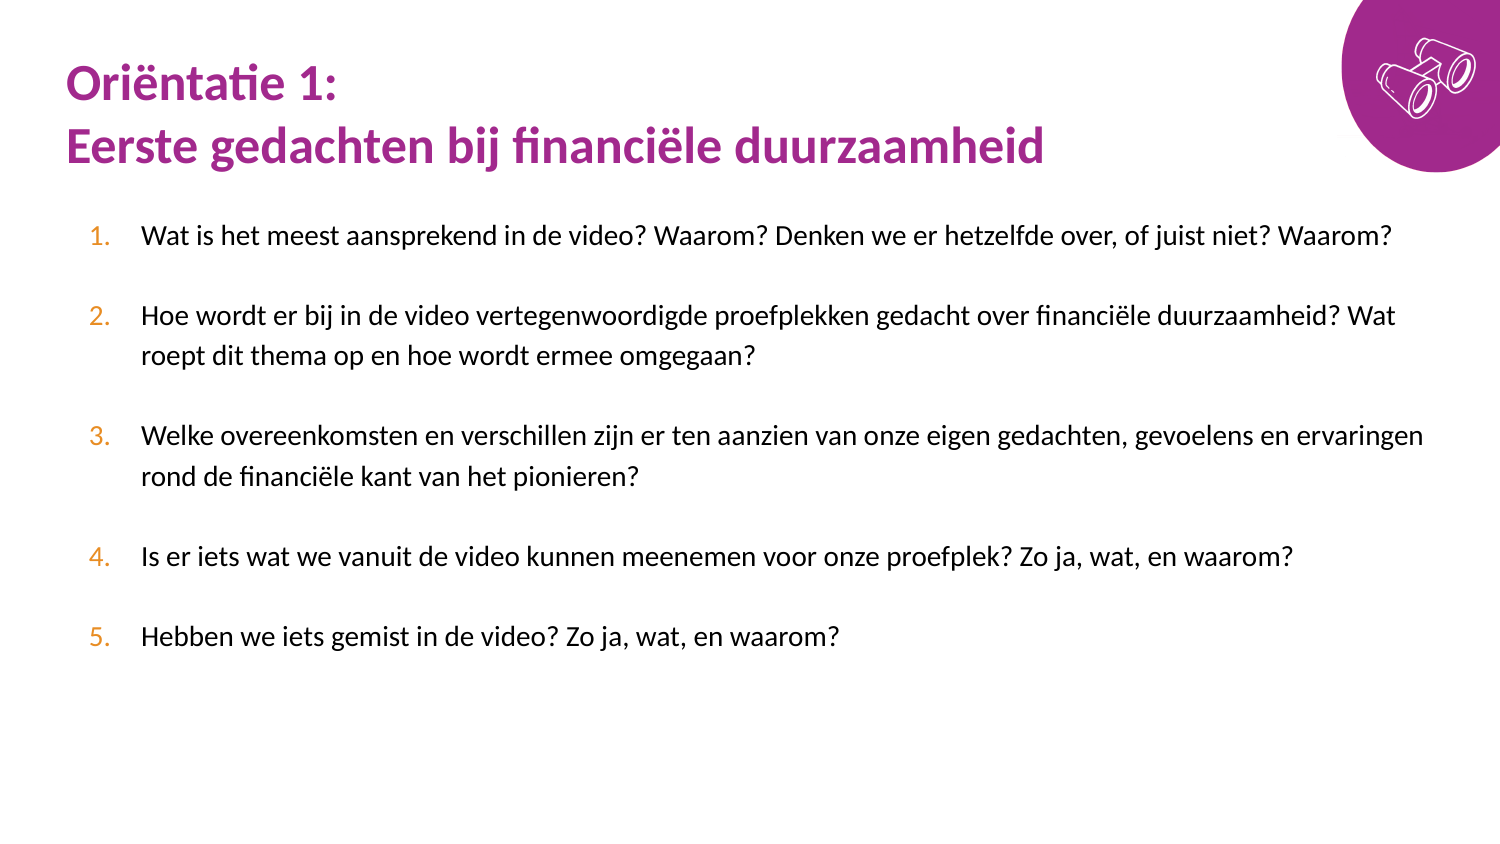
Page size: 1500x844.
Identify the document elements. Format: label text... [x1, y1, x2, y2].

picture [1325, 0, 1500, 175]
list Wat is het meest aansprekend in de video? Waarom? Denken we er hetzelfde over, of juist niet? Waarom? Hoe wordt er bij in de video vertegenwoordigde proefplekken gedacht over financiële duurzaamheid? Wat roept dit thema op en hoe wordt ermee omgegaan? Welke overeenkomsten en verschillen zijn er ten aanzien van onze eigen gedachten, gevoelens en ervaringen rond de financiële kant van het pionieren? Is er iets wat we vanuit de video kunnen meenemen voor onze proefplek? Zo ja, wat, en waarom? Hebben we iets gemist in de video? Zo ja, wat, en waarom? [51, 160, 1449, 722]
title Oriëntatie 1: Eerste gedachten bij financiële duurzaamheid [51, 33, 1363, 128]
